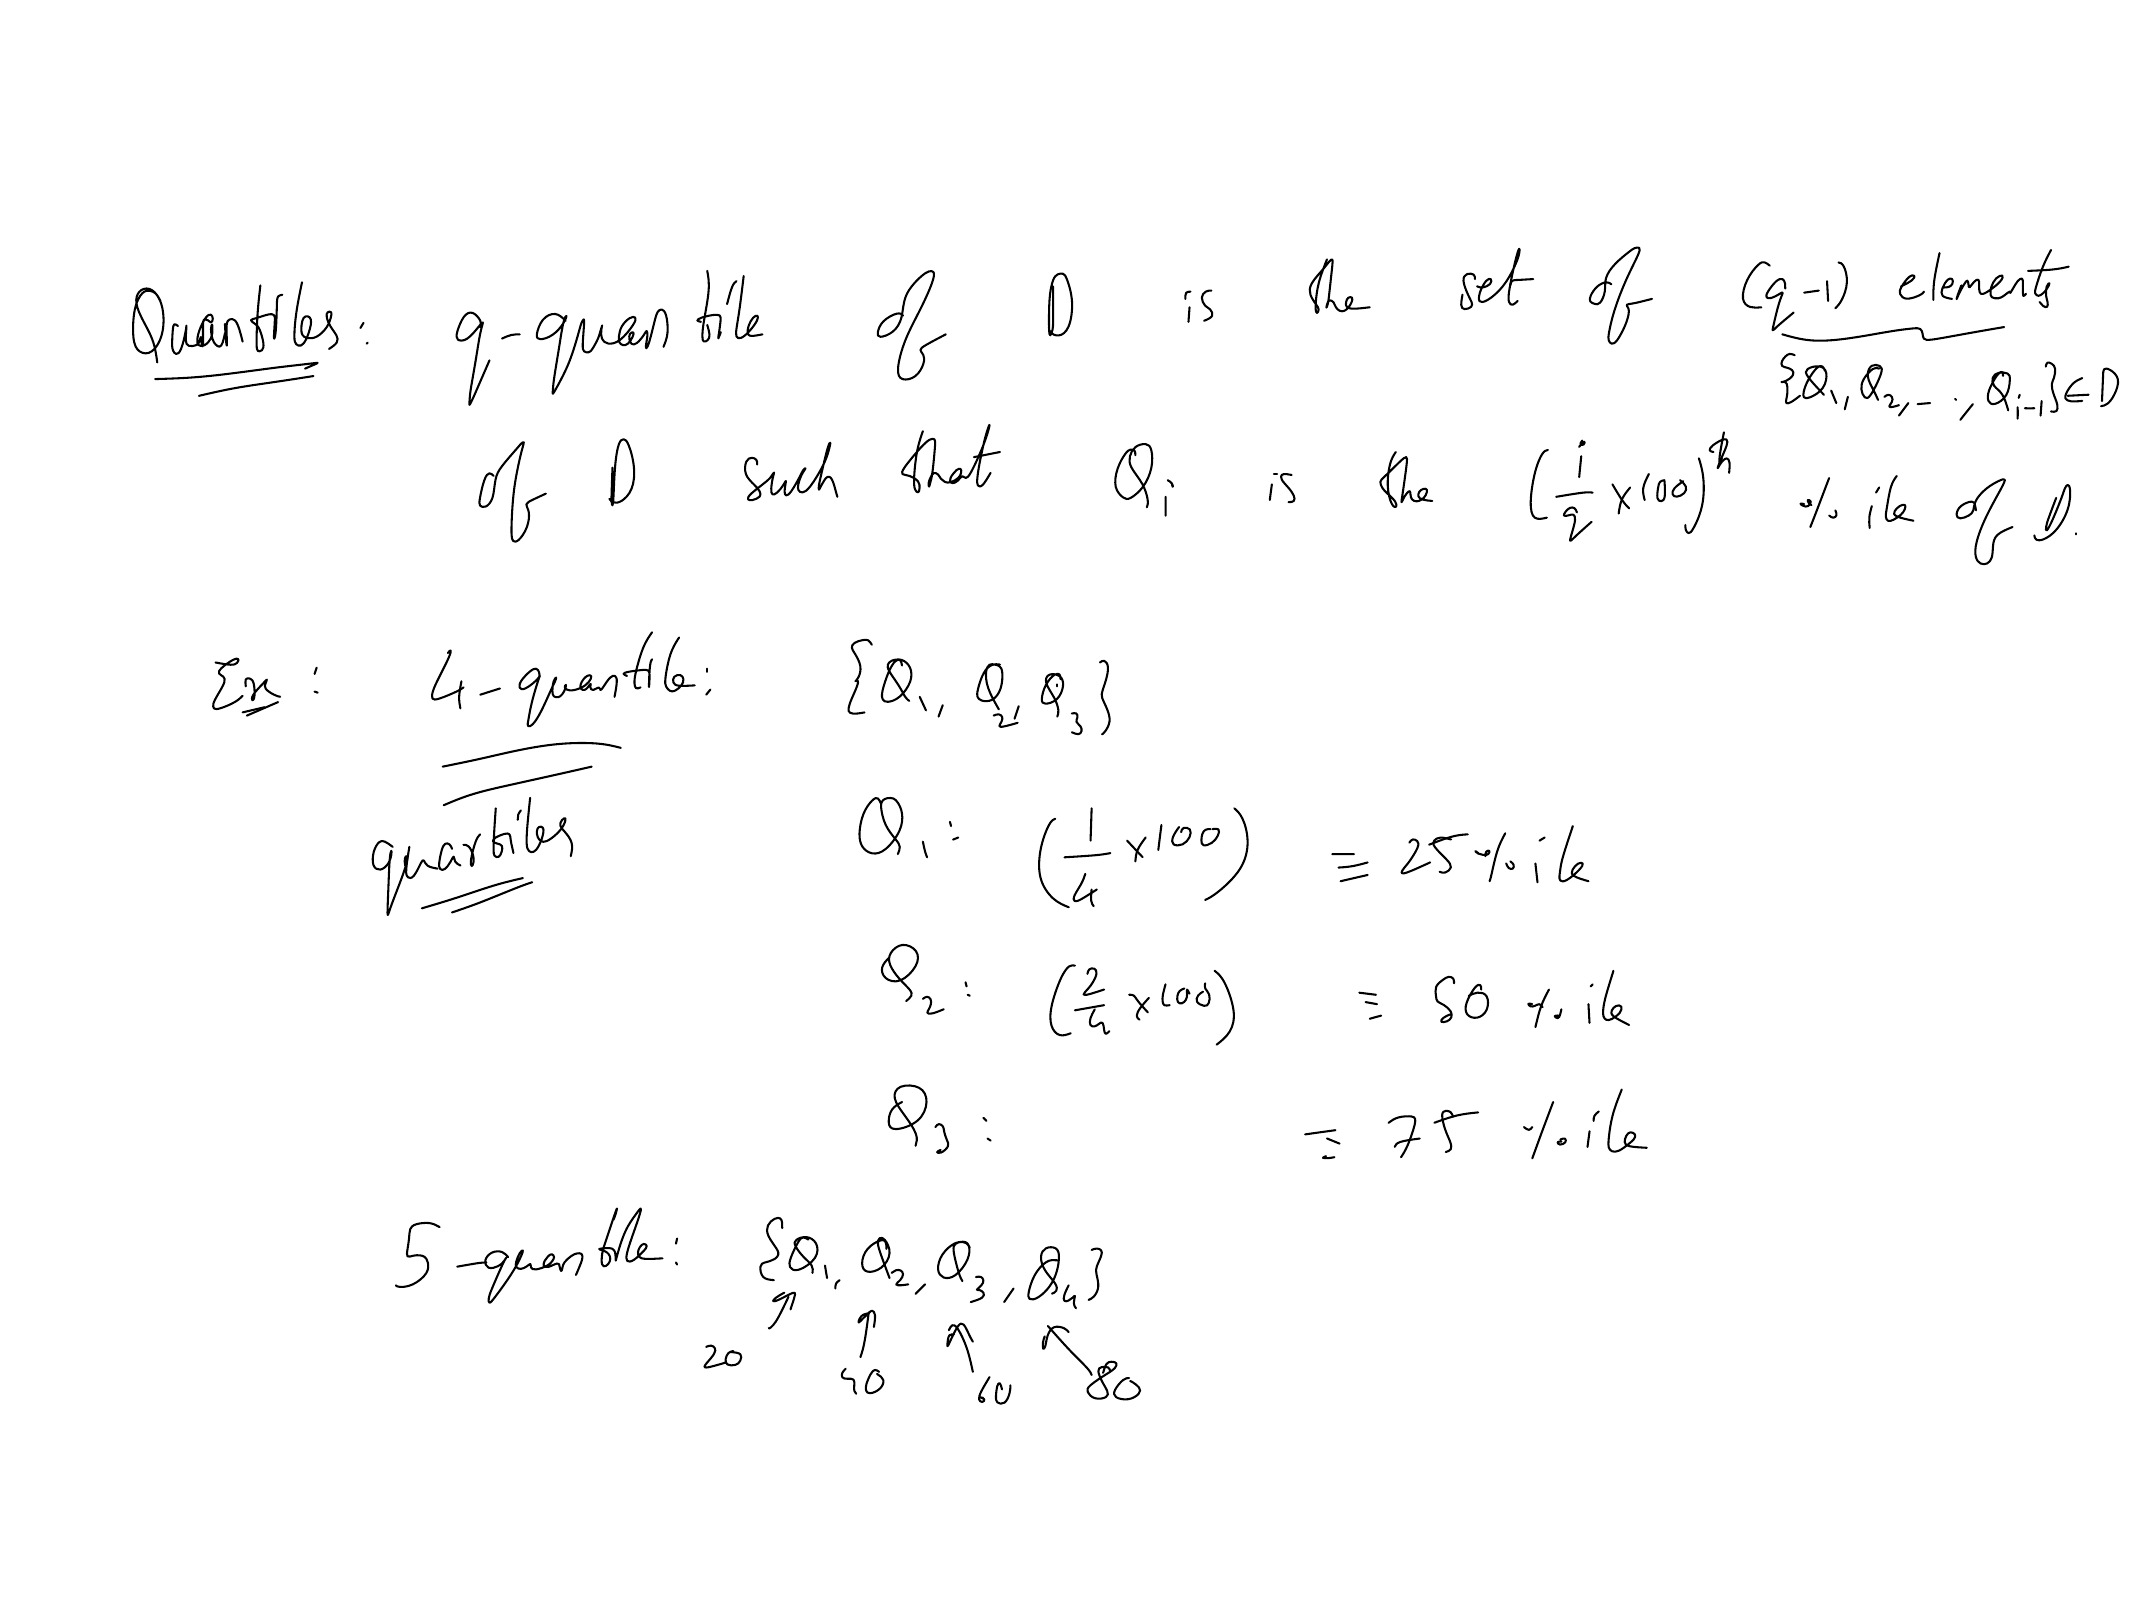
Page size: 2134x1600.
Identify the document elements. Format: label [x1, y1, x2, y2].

text_box [132, 247, 2119, 1405]
